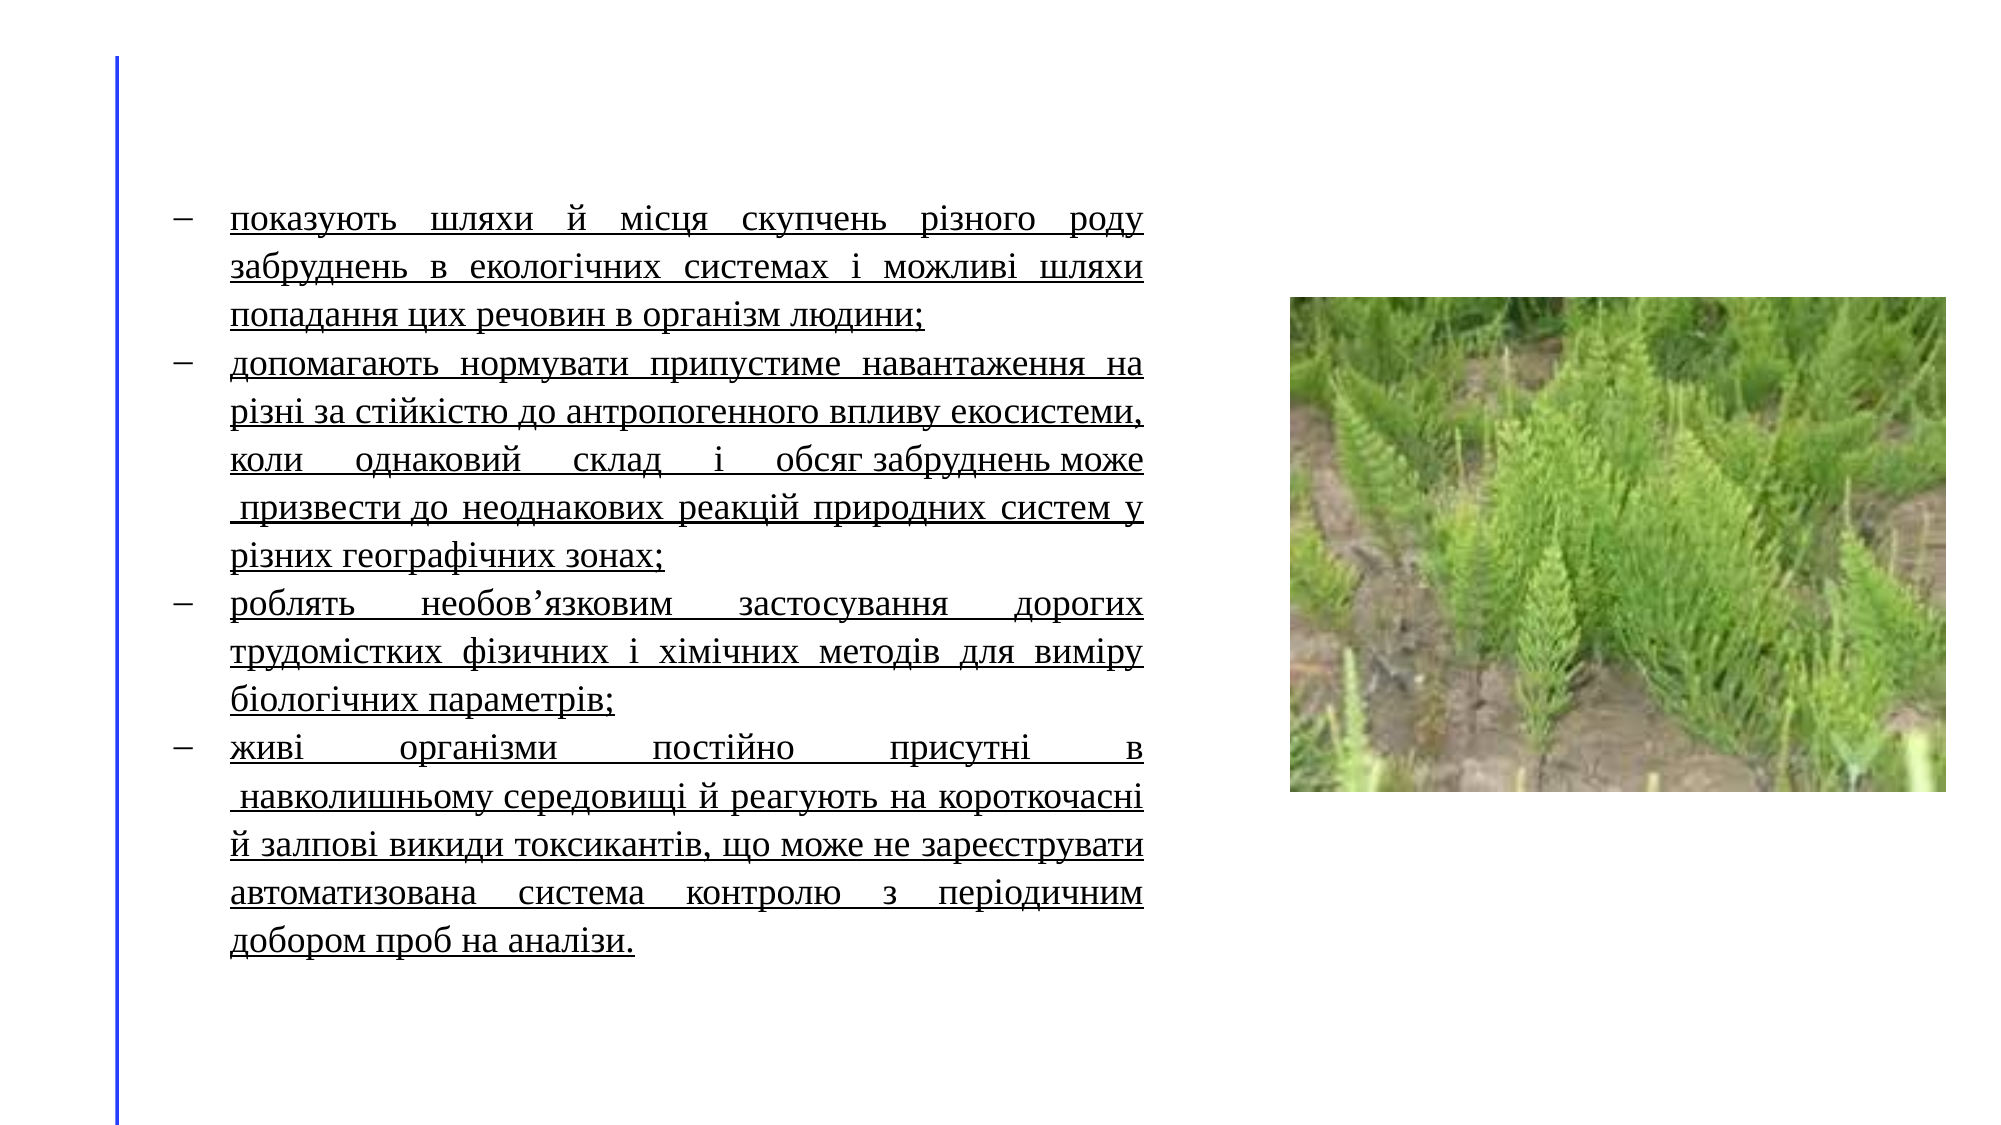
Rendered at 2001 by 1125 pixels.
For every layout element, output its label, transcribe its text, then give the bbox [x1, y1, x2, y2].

text_box показують шляхи й місця скупчень різного роду забруднень в екологічних системах і можливі шляхи попадання цих речовин в організм людини; допомагають нормувати припустиме навантаження на різні за стійкістю до антропогенного впливу екосистеми, коли однаковий склад і обсяг забруднень може призвести до неоднакових реакцій природних систем у різних географічних зонах; роблять необов’язковим застосування дорогих трудомістких фізичних і хімічних методів для виміру біологічних параметрів; живі організми постійно присутні в навколишньому середовищі й реагують на короткочасні й залпові викиди токсикантів, що може не зареєструвати автоматизована система контролю з періодичним добором проб на аналізи. [159, 182, 1160, 968]
picture [1290, 297, 1946, 792]
